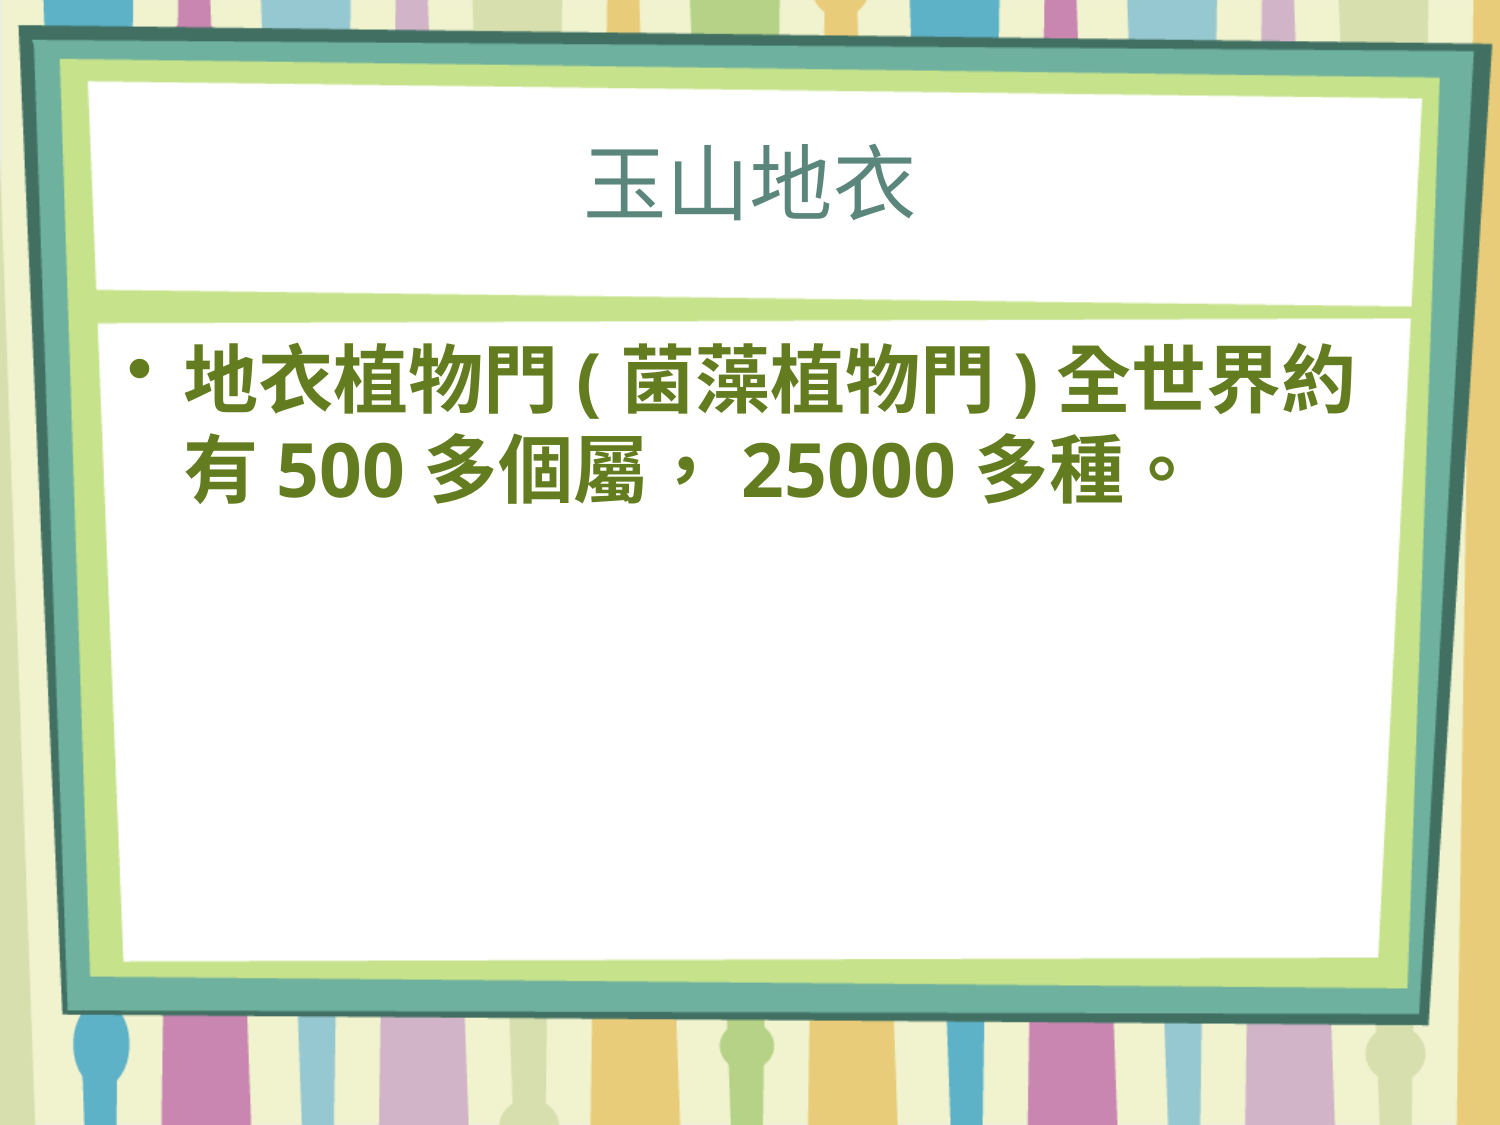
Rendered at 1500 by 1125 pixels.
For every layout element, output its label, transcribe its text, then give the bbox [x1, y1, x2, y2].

title 玉山地衣 [74, 87, 1426, 276]
picture [0, 0, 1500, 1125]
list 地衣植物門(菌藻植物門)全世界約有500多個屬，25000多種。 [112, 324, 1401, 1006]
